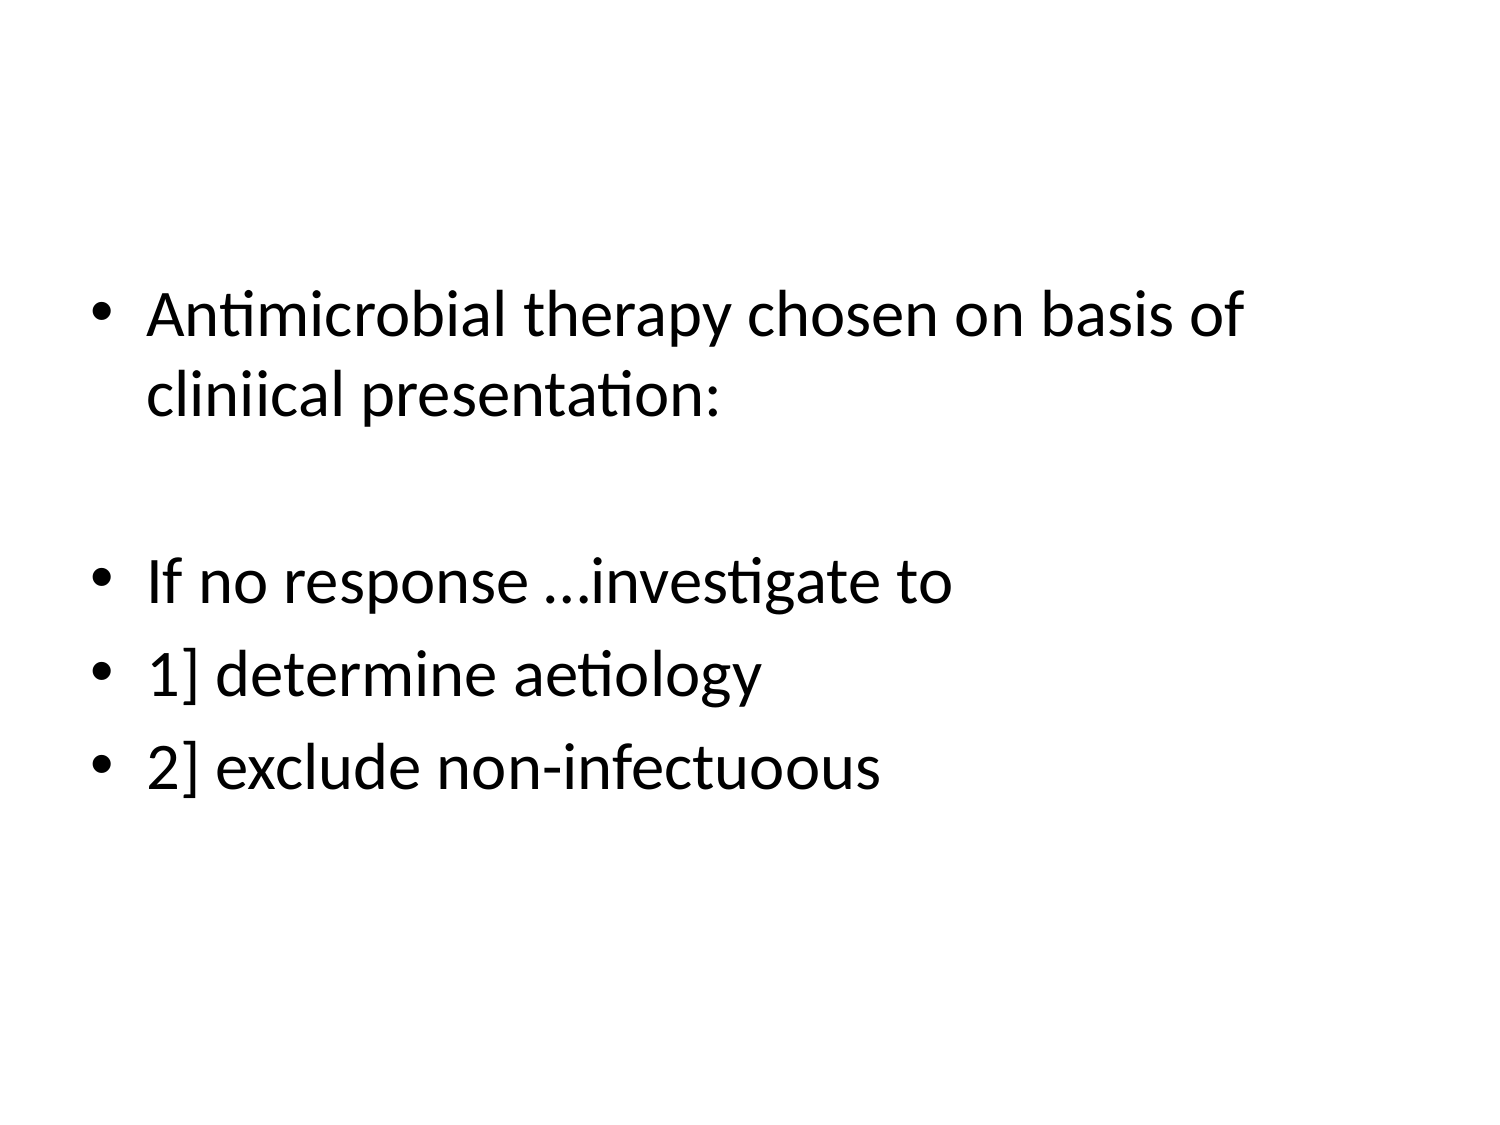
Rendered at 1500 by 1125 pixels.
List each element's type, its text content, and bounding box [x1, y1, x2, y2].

list Antimicrobial therapy chosen on basis of cliniical presentation: If no response …investigate to 1] determine aetiology 2] exclude non-infectuoous [75, 262, 1425, 1005]
